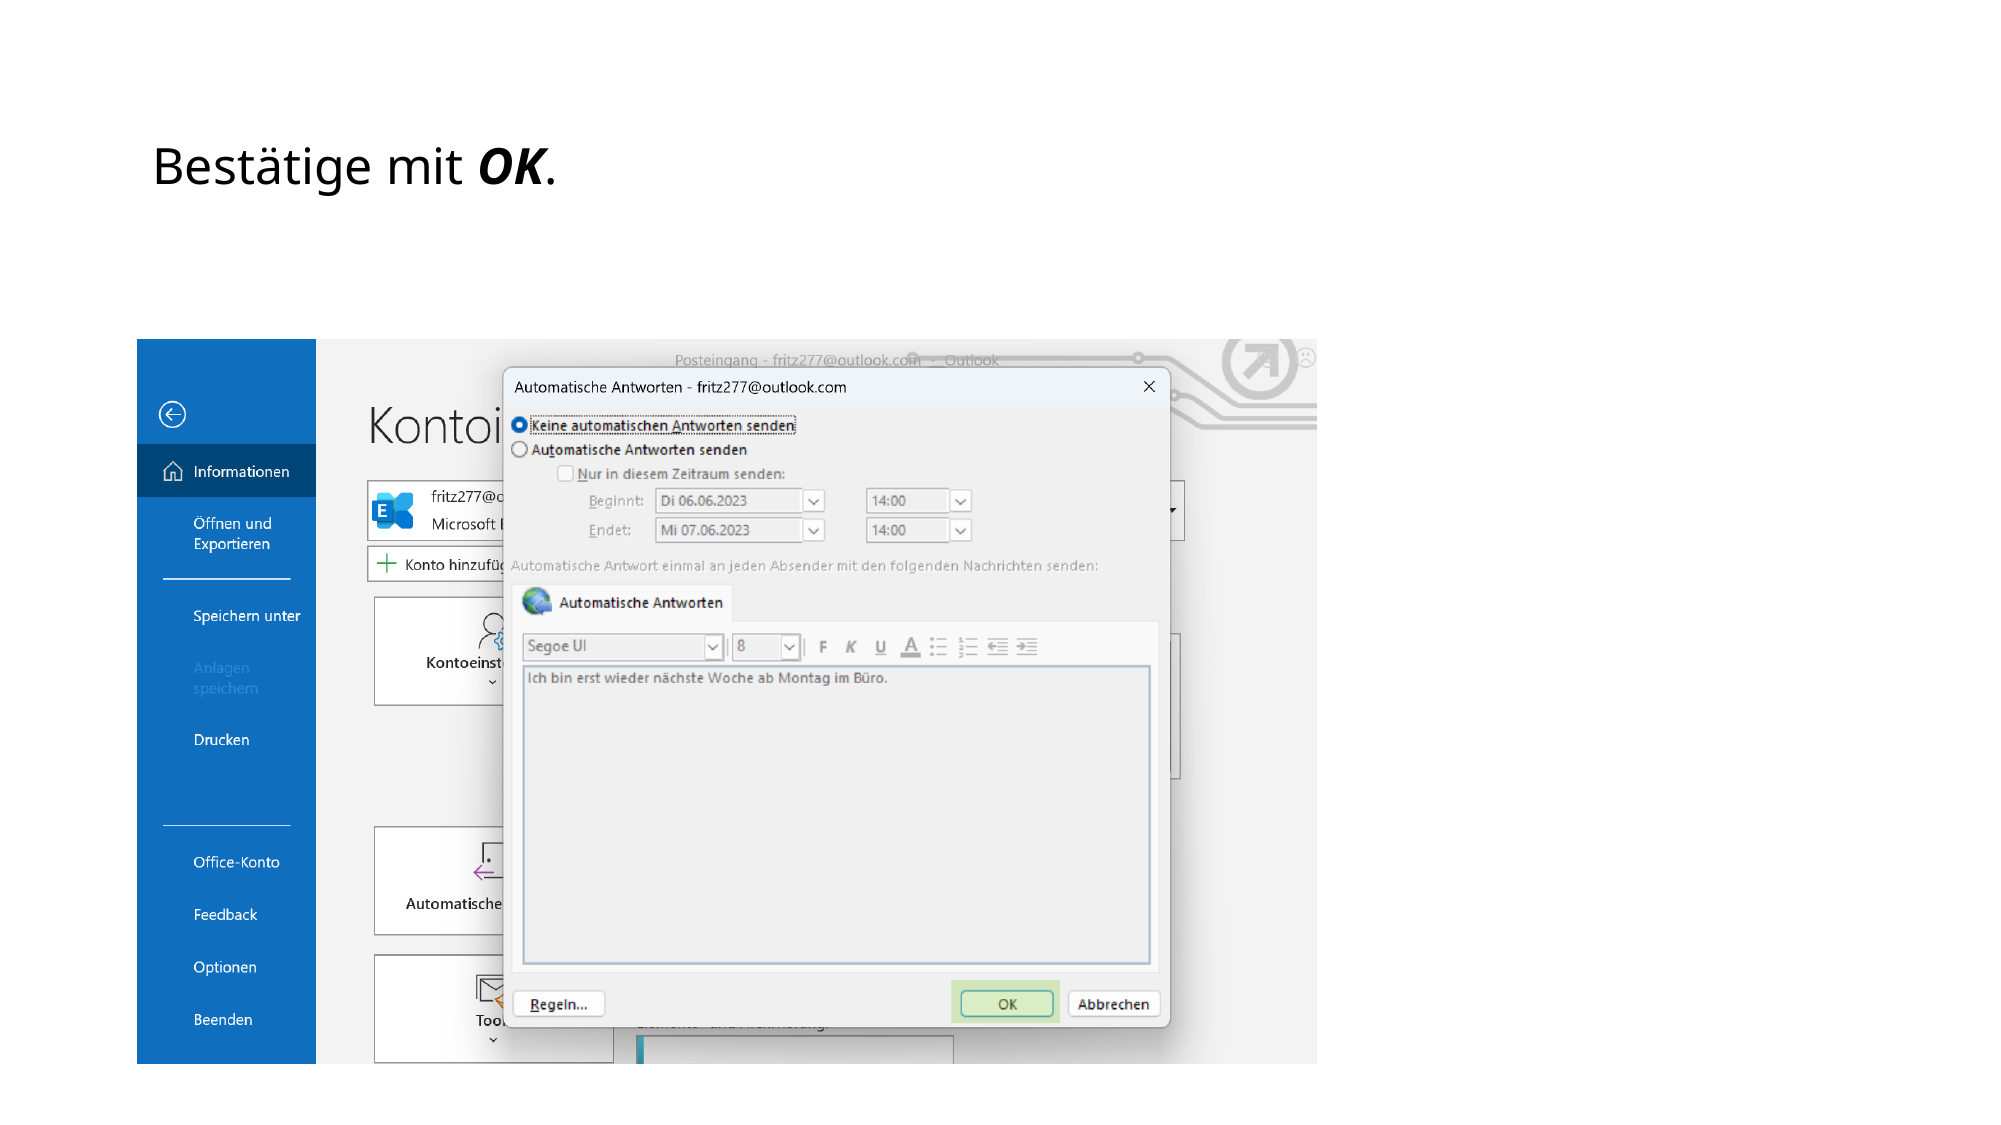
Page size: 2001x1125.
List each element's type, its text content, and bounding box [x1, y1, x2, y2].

title Bestätige mit OK. [137, 59, 1863, 278]
picture [137, 339, 1317, 1064]
